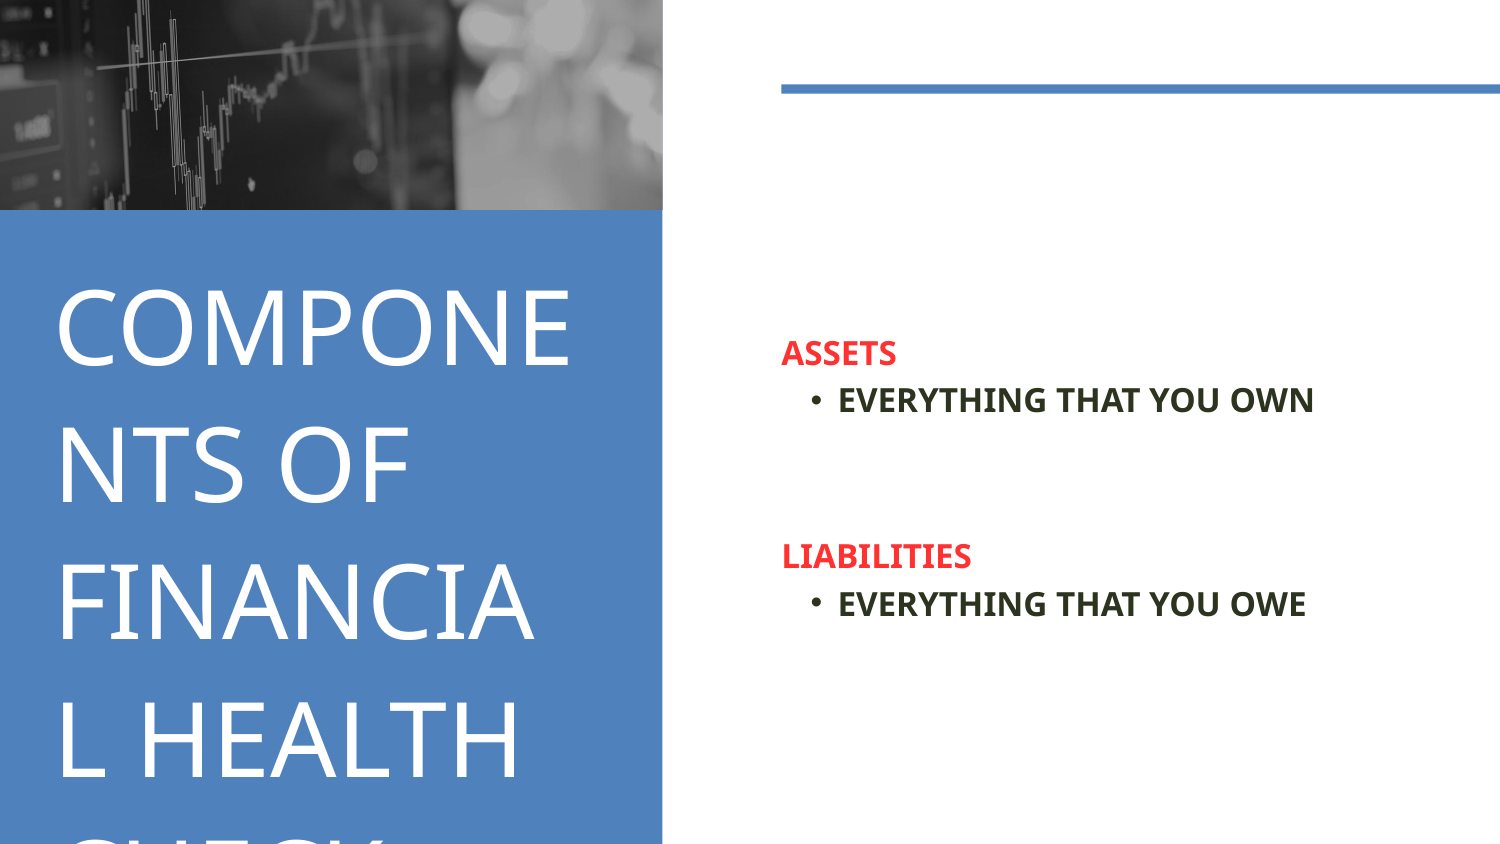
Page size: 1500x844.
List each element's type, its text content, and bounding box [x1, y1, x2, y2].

text_box COMPONENTS OF FINANCIAL HEALTH CHECK [53, 248, 579, 844]
text_box LIABILITIES EVERYTHING THAT YOU OWE [781, 526, 1487, 623]
text_box [781, 84, 1500, 94]
text_box ASSETS EVERYTHING THAT YOU OWN [781, 323, 1487, 420]
text_box [0, 210, 663, 844]
text_box [0, 0, 663, 210]
